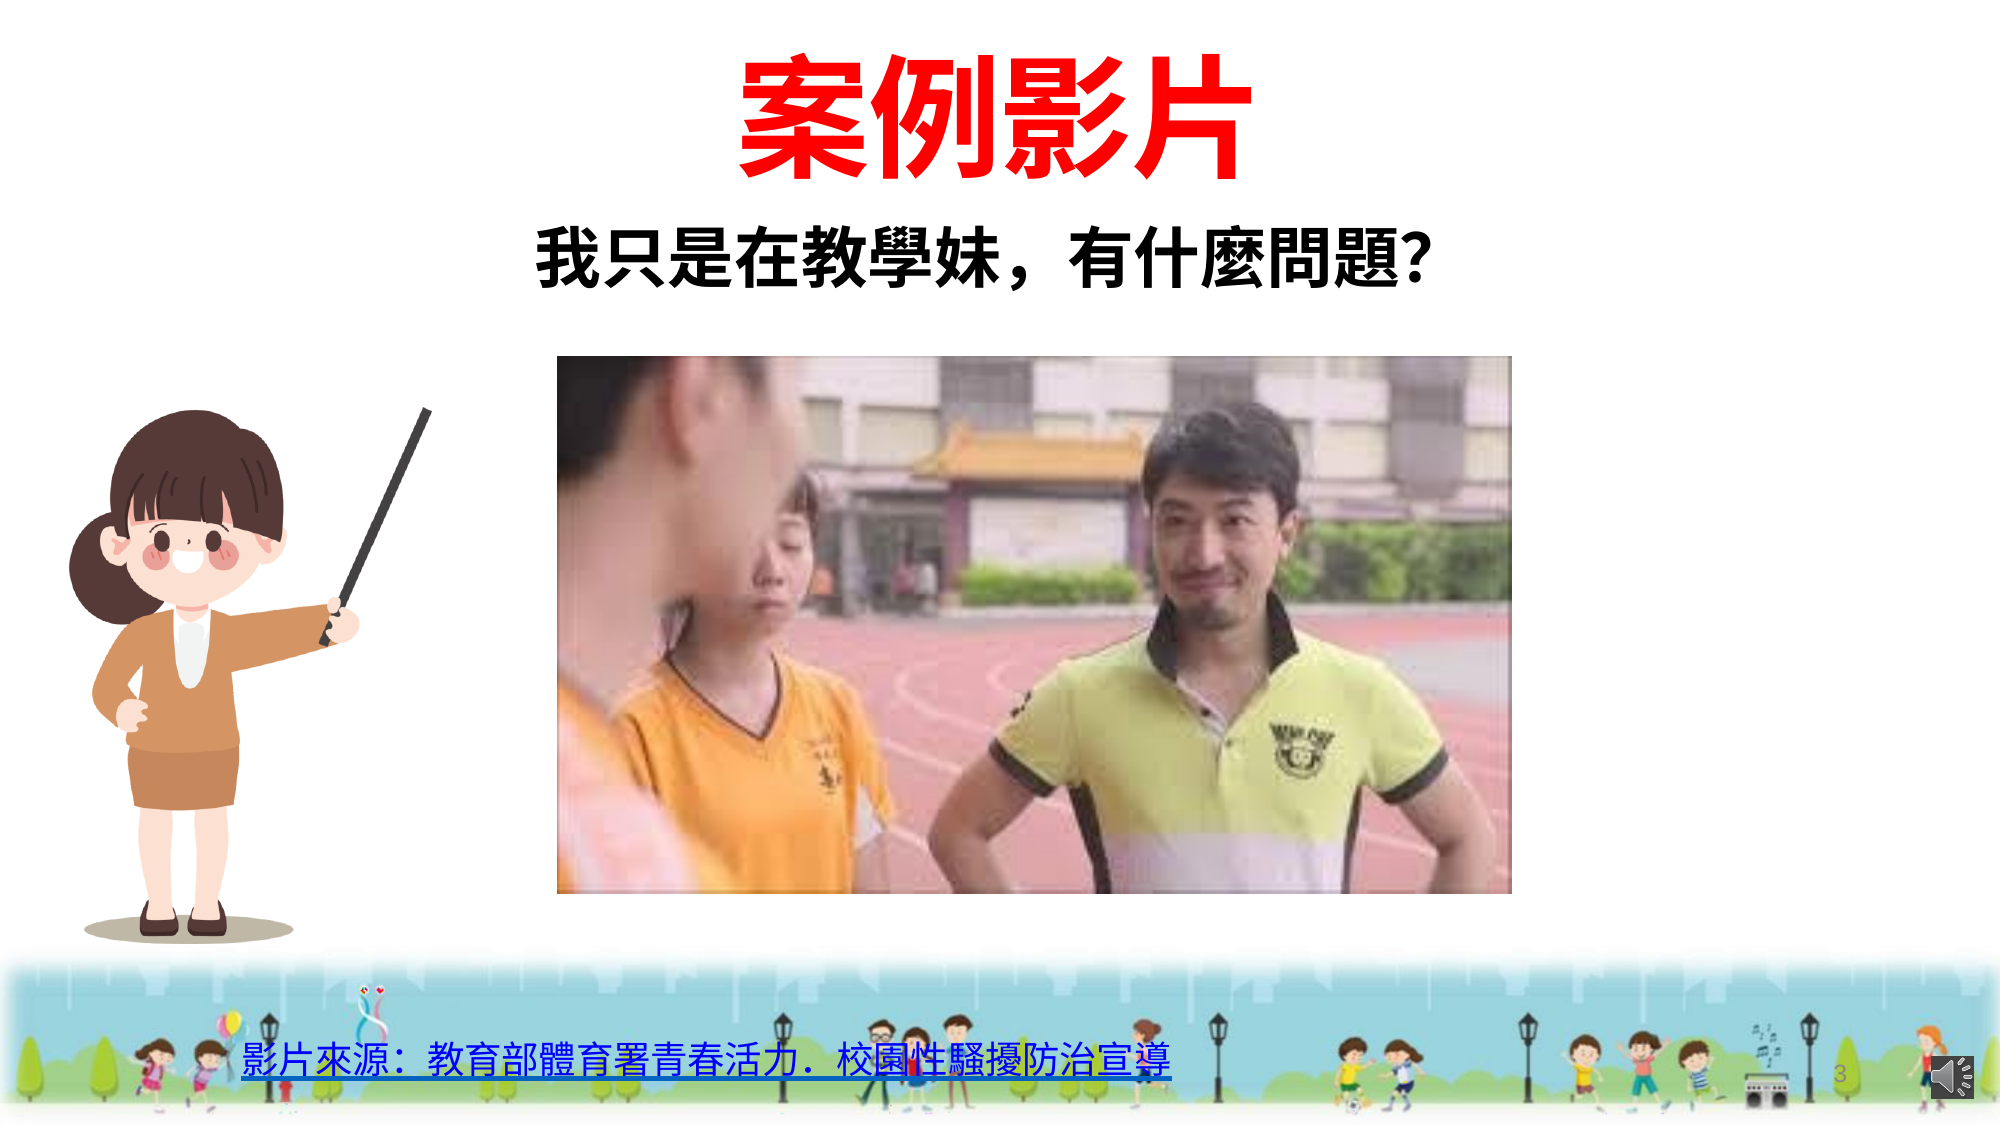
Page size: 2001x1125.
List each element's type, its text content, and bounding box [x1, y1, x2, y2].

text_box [0, 356, 2000, 1125]
picture [1930, 1055, 1976, 1101]
title 案例影片 我只是在教學妹，有什麼問題？ [533, 0, 1472, 297]
